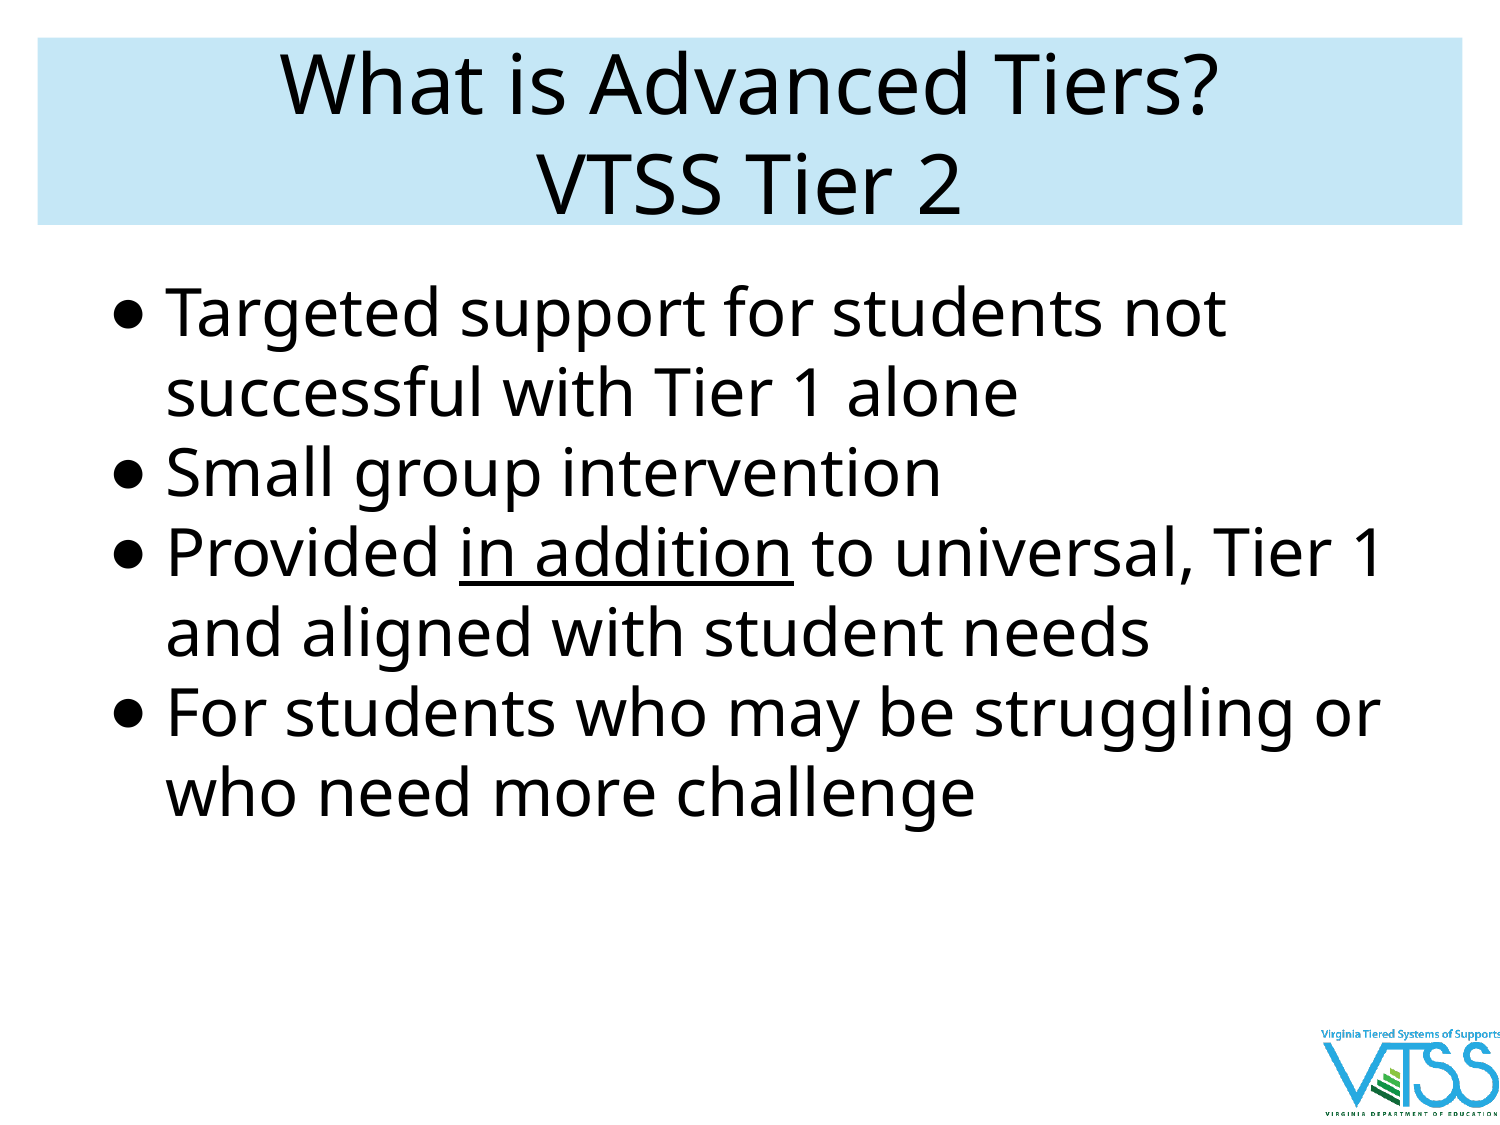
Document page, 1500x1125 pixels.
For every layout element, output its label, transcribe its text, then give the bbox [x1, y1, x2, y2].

list Targeted support for students not successful with Tier 1 alone Small group intervention Provided in addition to universal, Tier 1 and aligned with student needs For students who may be struggling or who need more challenge [75, 262, 1425, 1013]
title What is Advanced Tiers? VTSS Tier 2 [37, 37, 1463, 225]
picture [1321, 1029, 1500, 1116]
